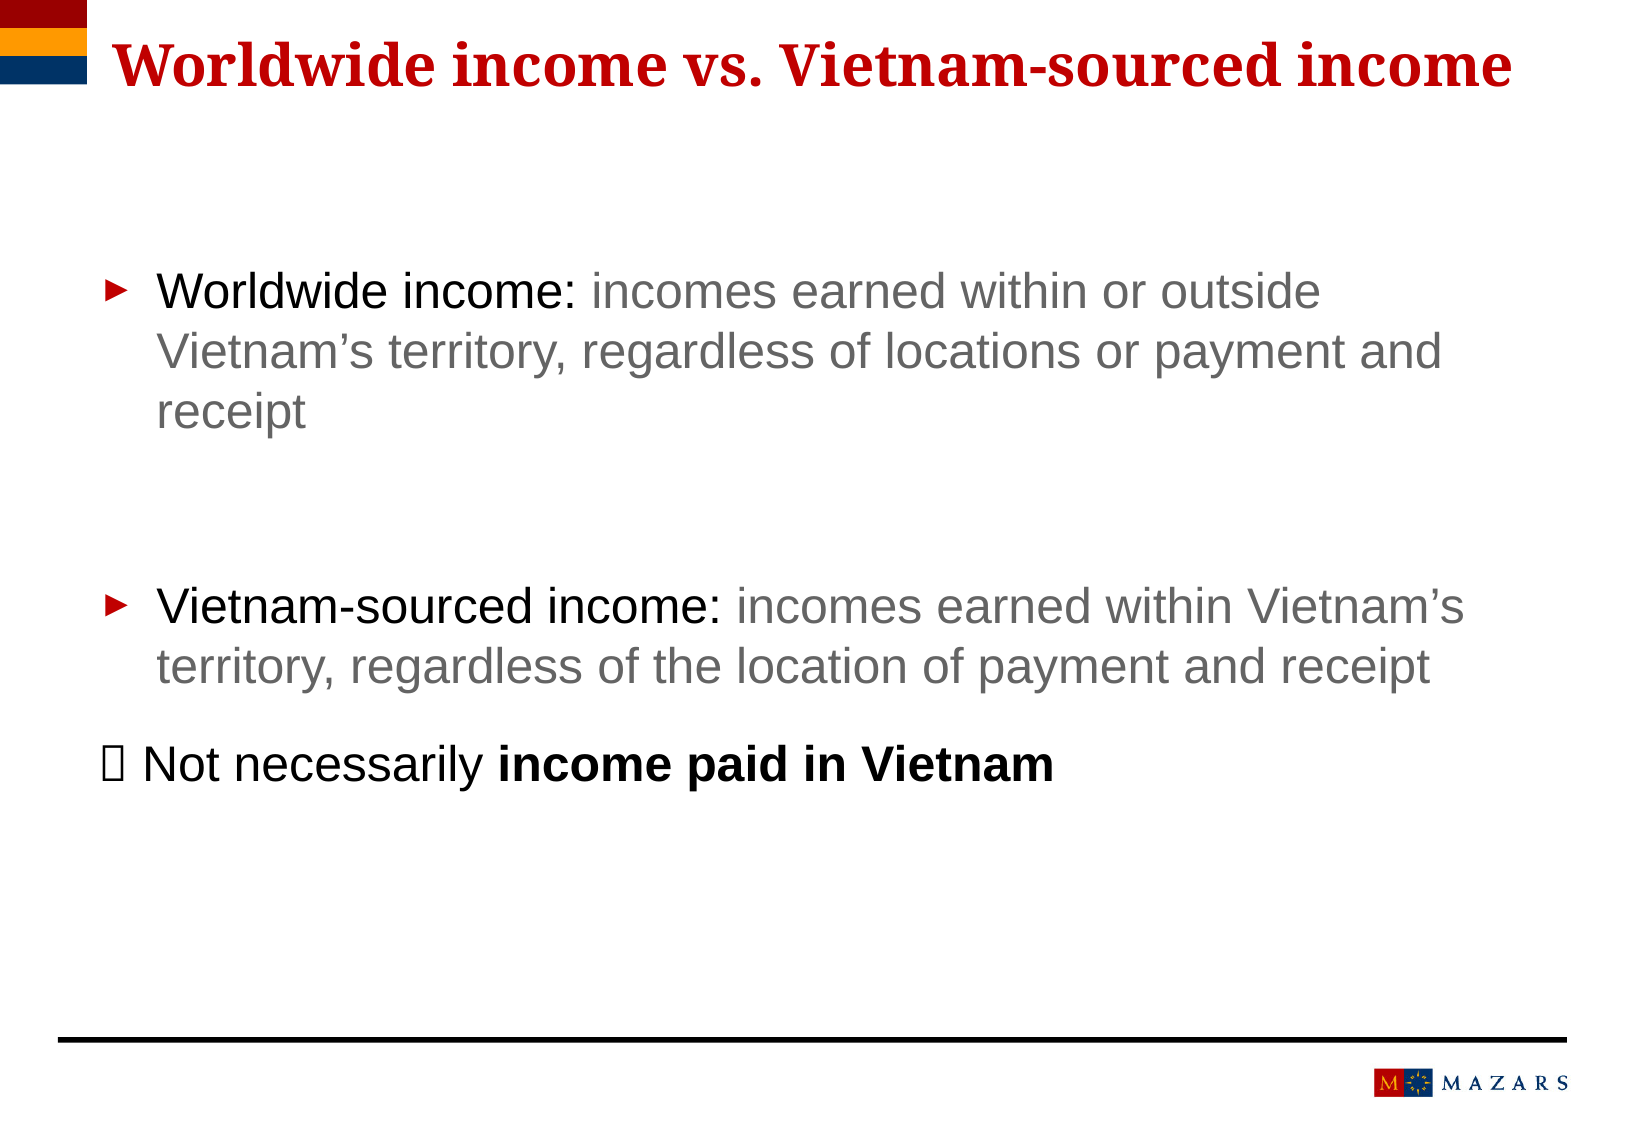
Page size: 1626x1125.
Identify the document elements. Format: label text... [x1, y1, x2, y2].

text_box Worldwide income: incomes earned within or outside Vietnam’s territory, regardless of locations or payment and receipt Vietnam-sourced income: incomes earned within Vietnam’s territory, regardless of the location of payment and receipt  Not necessarily income paid in Vietnam [24, 258, 1489, 1050]
picture [1334, 1040, 1625, 1125]
text_box Worldwide income vs. Vietnam-sourced income [112, 0, 1625, 131]
